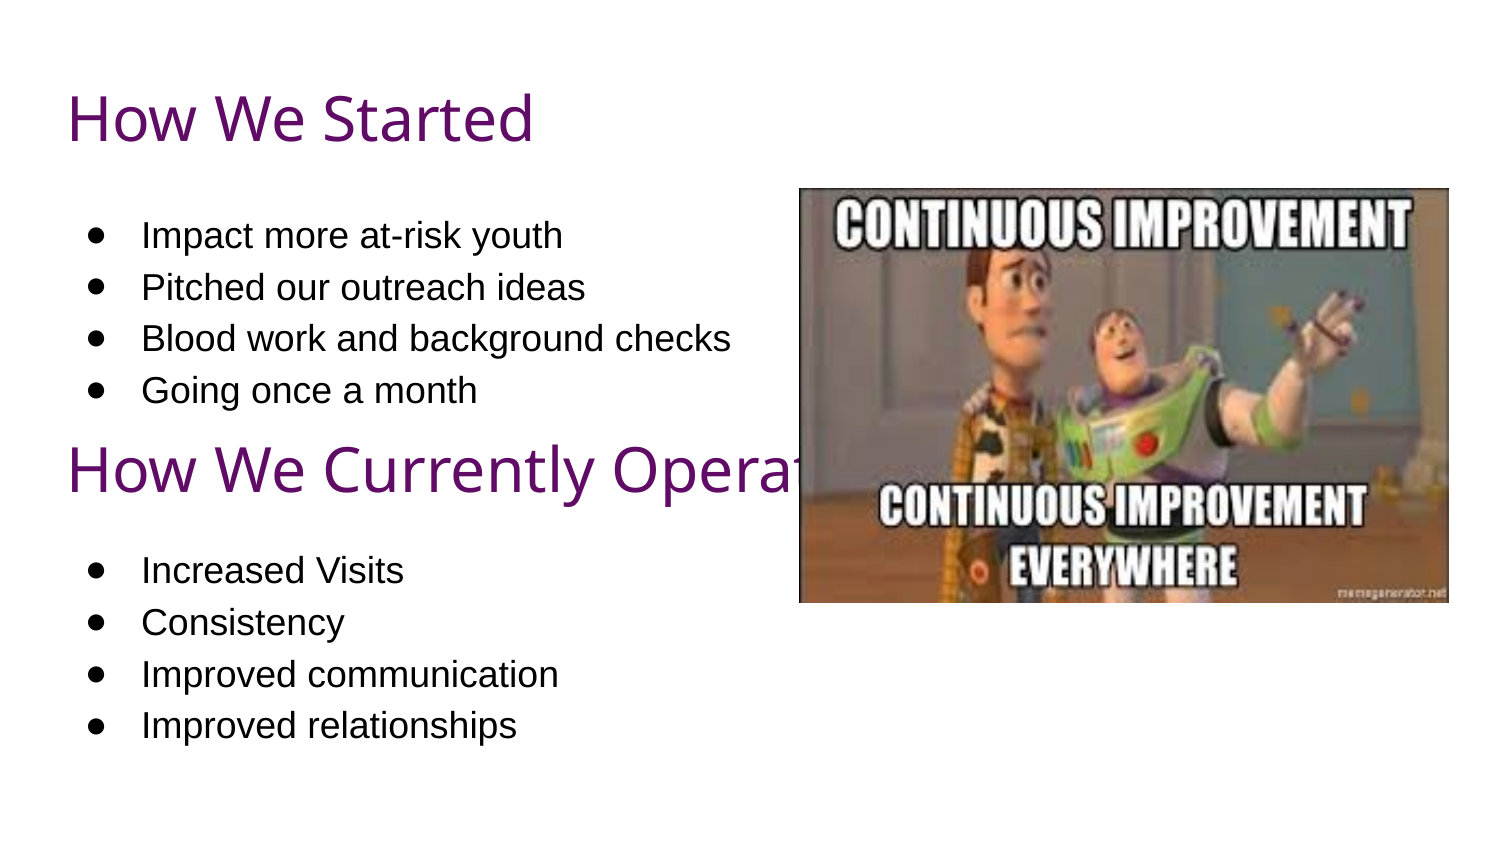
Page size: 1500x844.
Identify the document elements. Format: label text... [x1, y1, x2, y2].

text_box How We Currently Operate [51, 423, 794, 518]
list Impact more at-risk youth Pitched our outreach ideas Blood work and background checks Going once a month [51, 189, 750, 423]
text_box Increased Visits Consistency Improved communication Improved relationships [51, 524, 1299, 811]
picture [799, 188, 1450, 604]
title How We Started [51, 72, 1449, 167]
